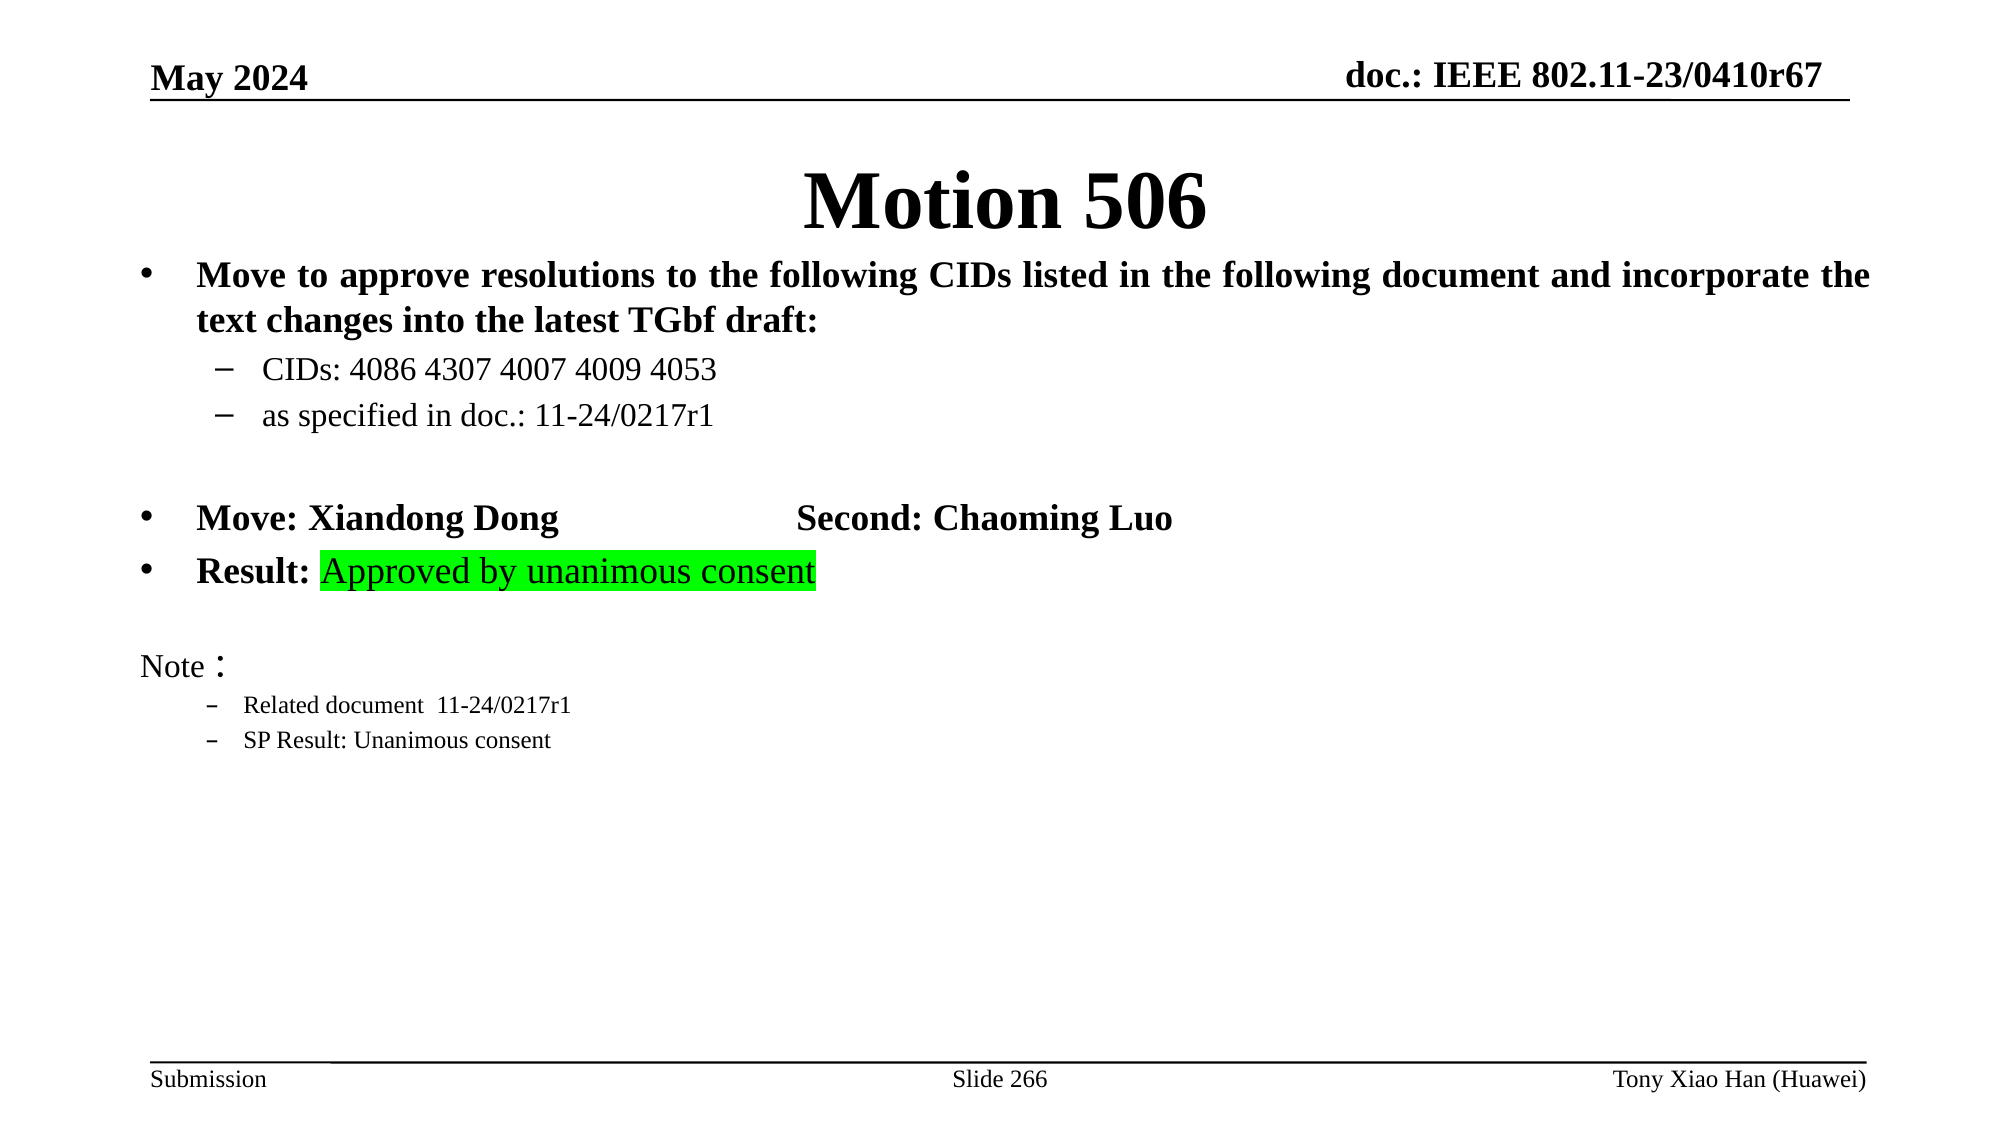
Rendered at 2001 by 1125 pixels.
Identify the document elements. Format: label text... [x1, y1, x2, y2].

text_box Move to approve resolutions to the following CIDs listed in the following document and incorporate the text changes into the latest TGbf draft: CIDs: 4086 4307 4007 4009 4053 as specified in doc.: 11-24/0217r1 Move: Xiandong Dong Second: Chaoming Luo Result: Approved by unanimous consent Note： Related document 11-24/0217r1 SP Result: Unanimous consent [125, 212, 1888, 988]
text_box Motion 506 [368, 137, 1644, 212]
